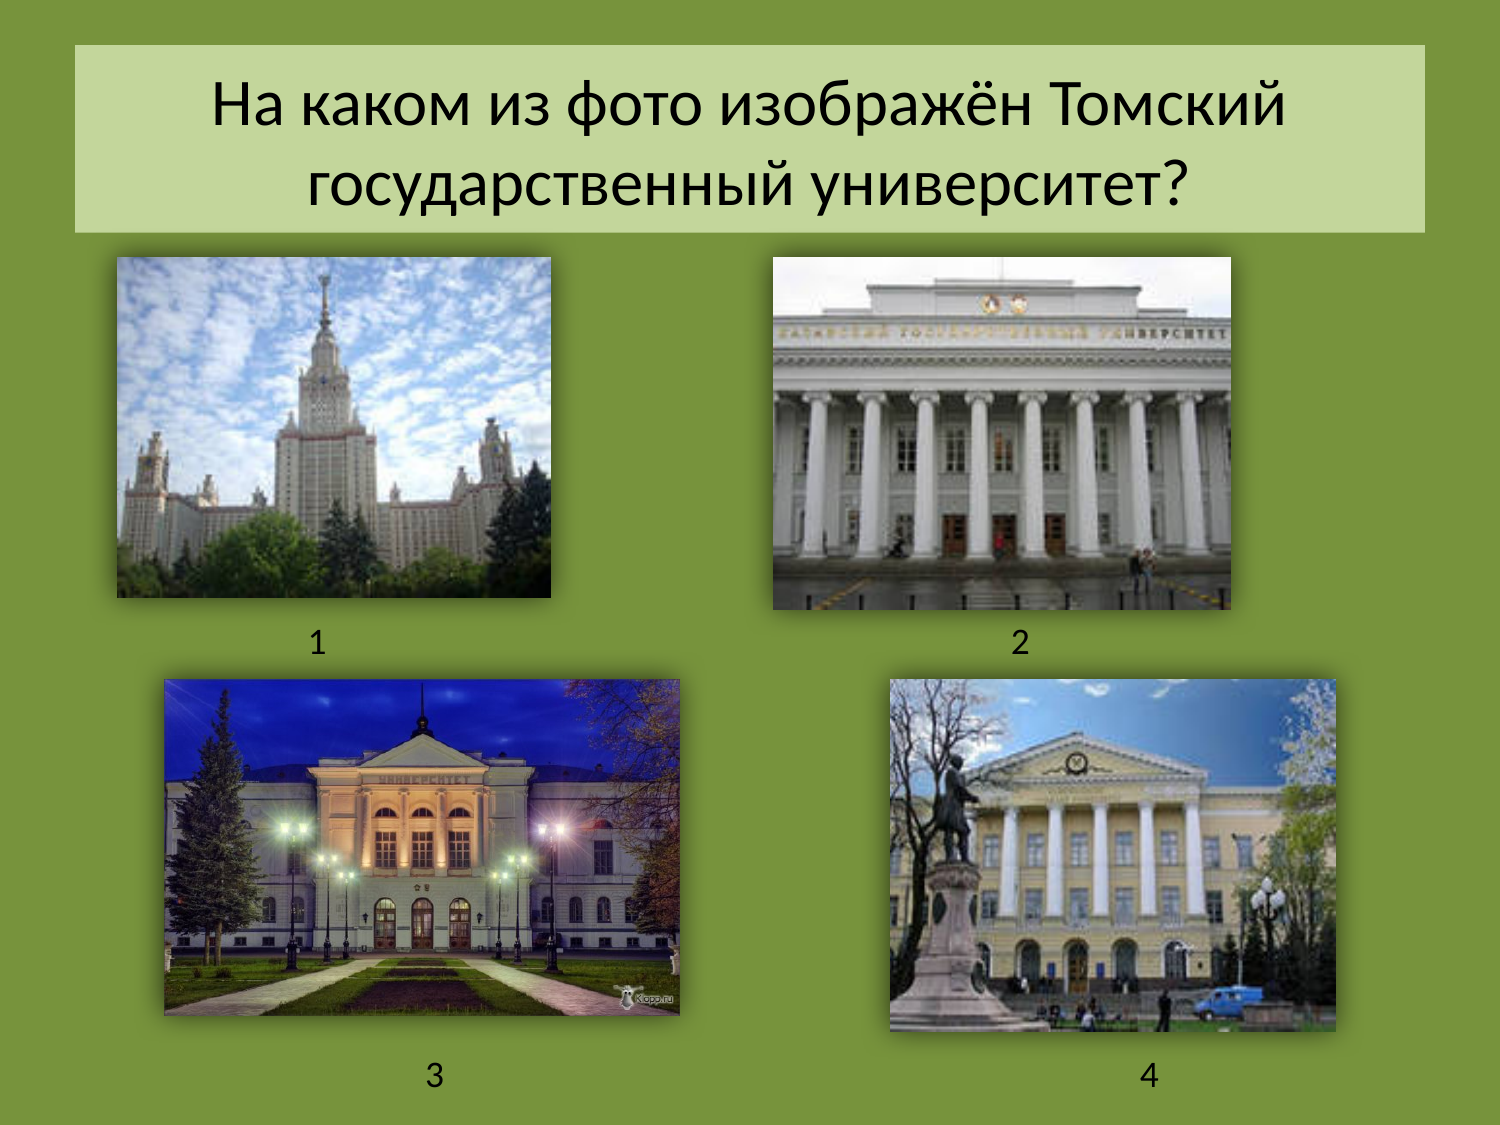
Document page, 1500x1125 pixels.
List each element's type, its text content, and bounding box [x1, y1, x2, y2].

text_box 2 [996, 619, 1079, 670]
text_box 3 [410, 1042, 481, 1103]
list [116, 257, 551, 598]
picture [890, 679, 1337, 1032]
text_box 4 [1124, 1042, 1184, 1103]
picture [163, 679, 680, 1016]
picture [773, 257, 1231, 610]
title На каком из фото изображён Томский государственный университет? [75, 45, 1425, 233]
text_box 1 [292, 609, 375, 670]
